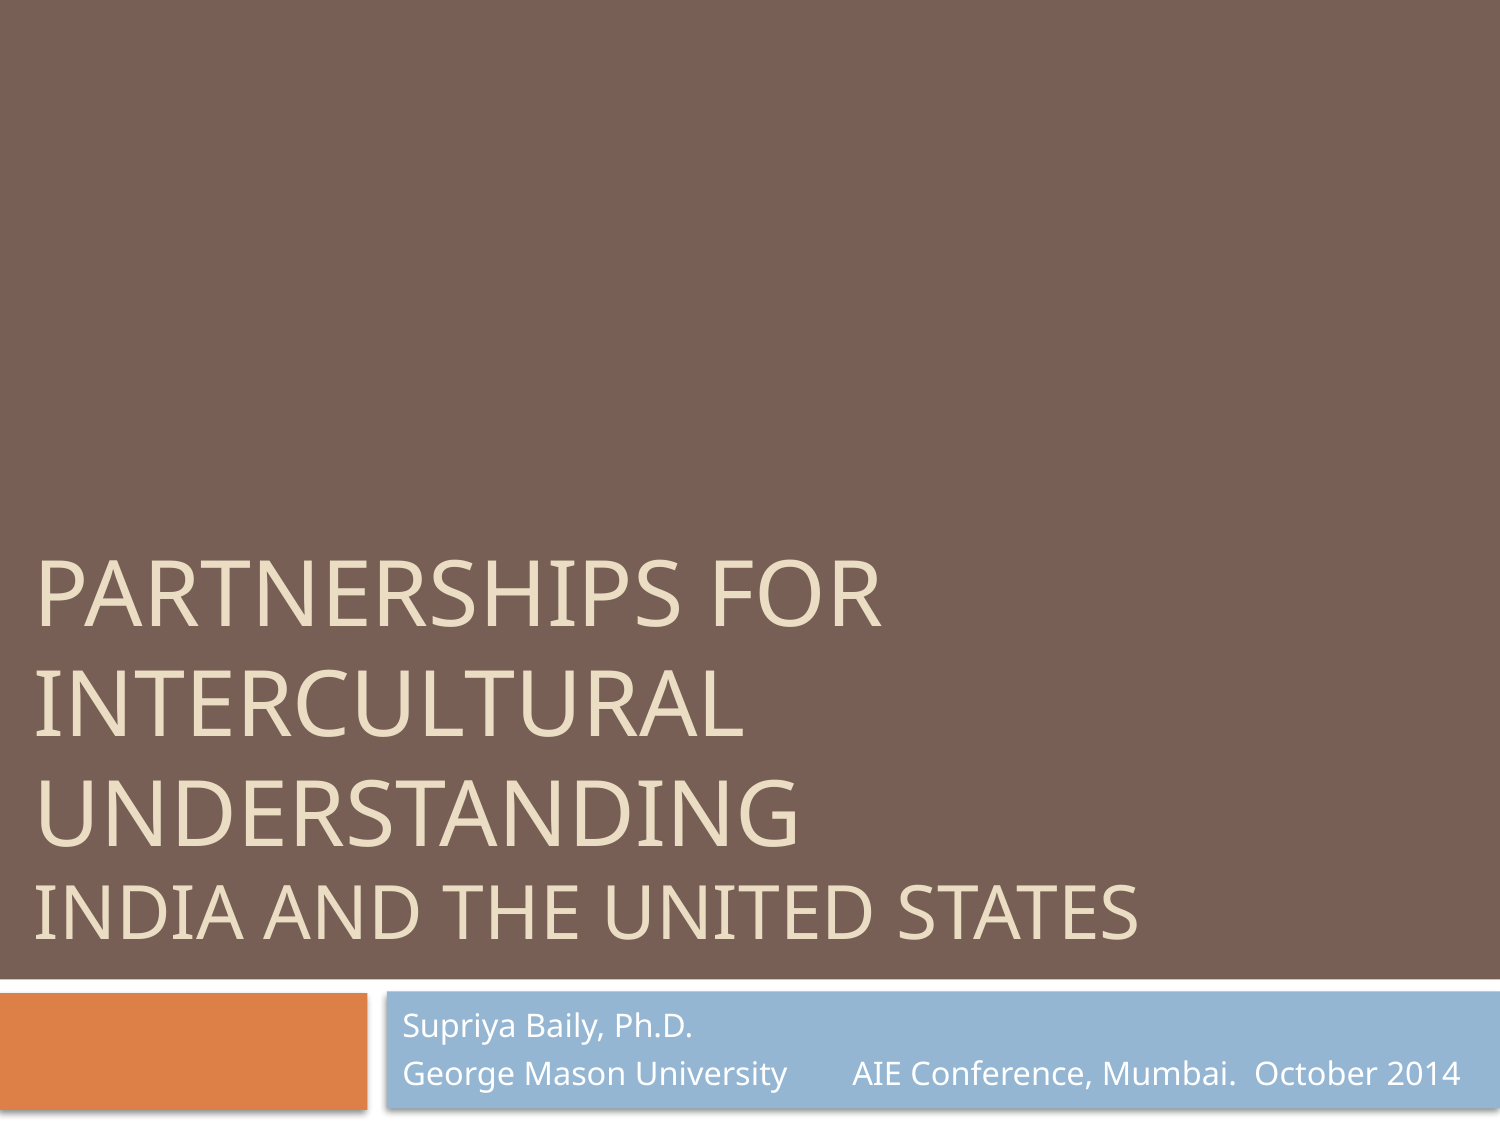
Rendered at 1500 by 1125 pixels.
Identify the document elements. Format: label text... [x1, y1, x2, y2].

subtitle Supriya Baily, Ph.D. George Mason University AIE Conference, Mumbai. October 2014 [387, 992, 1488, 1105]
title partnerships for intercultural understanding India and the united states [18, 312, 1488, 963]
